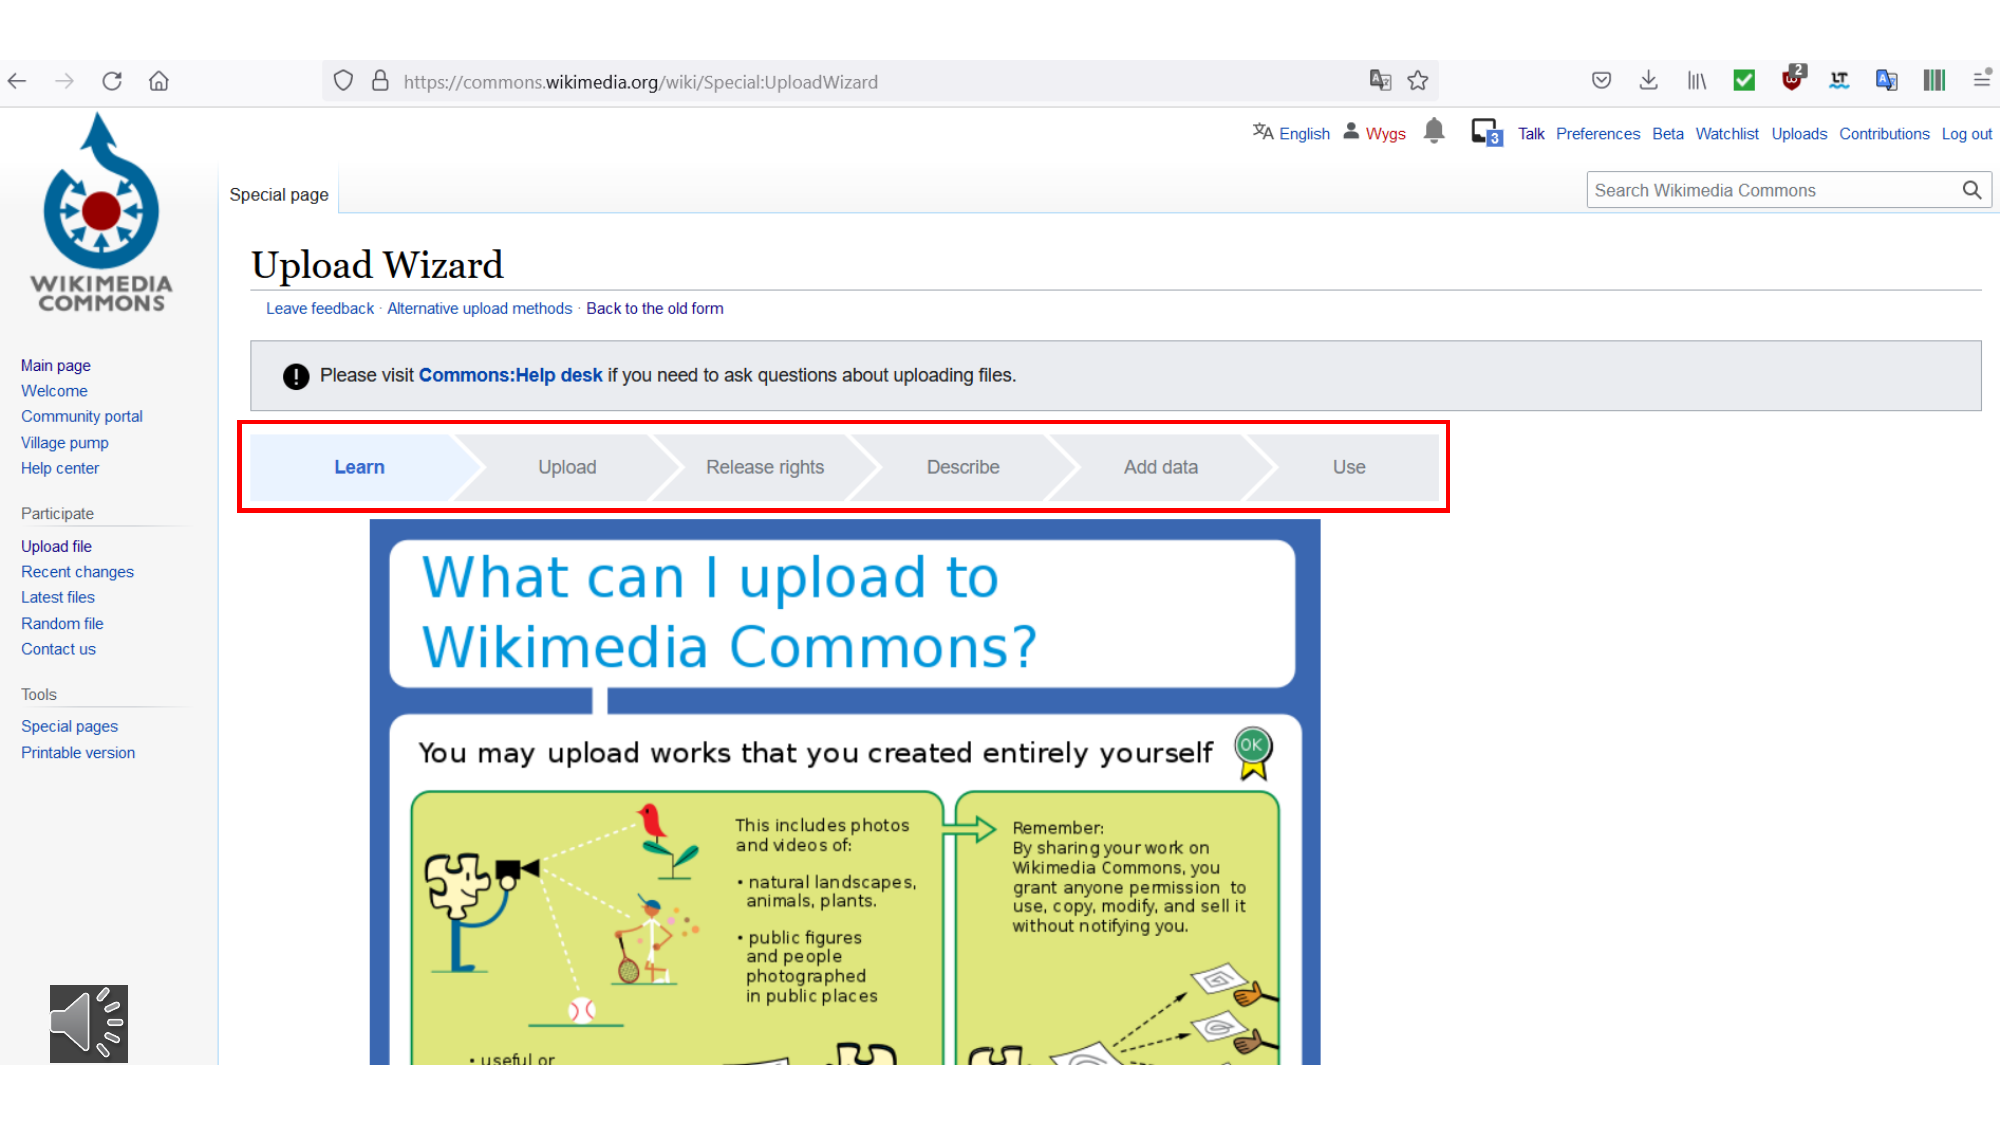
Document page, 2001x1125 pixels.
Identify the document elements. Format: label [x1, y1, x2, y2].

picture [0, 60, 2000, 1065]
